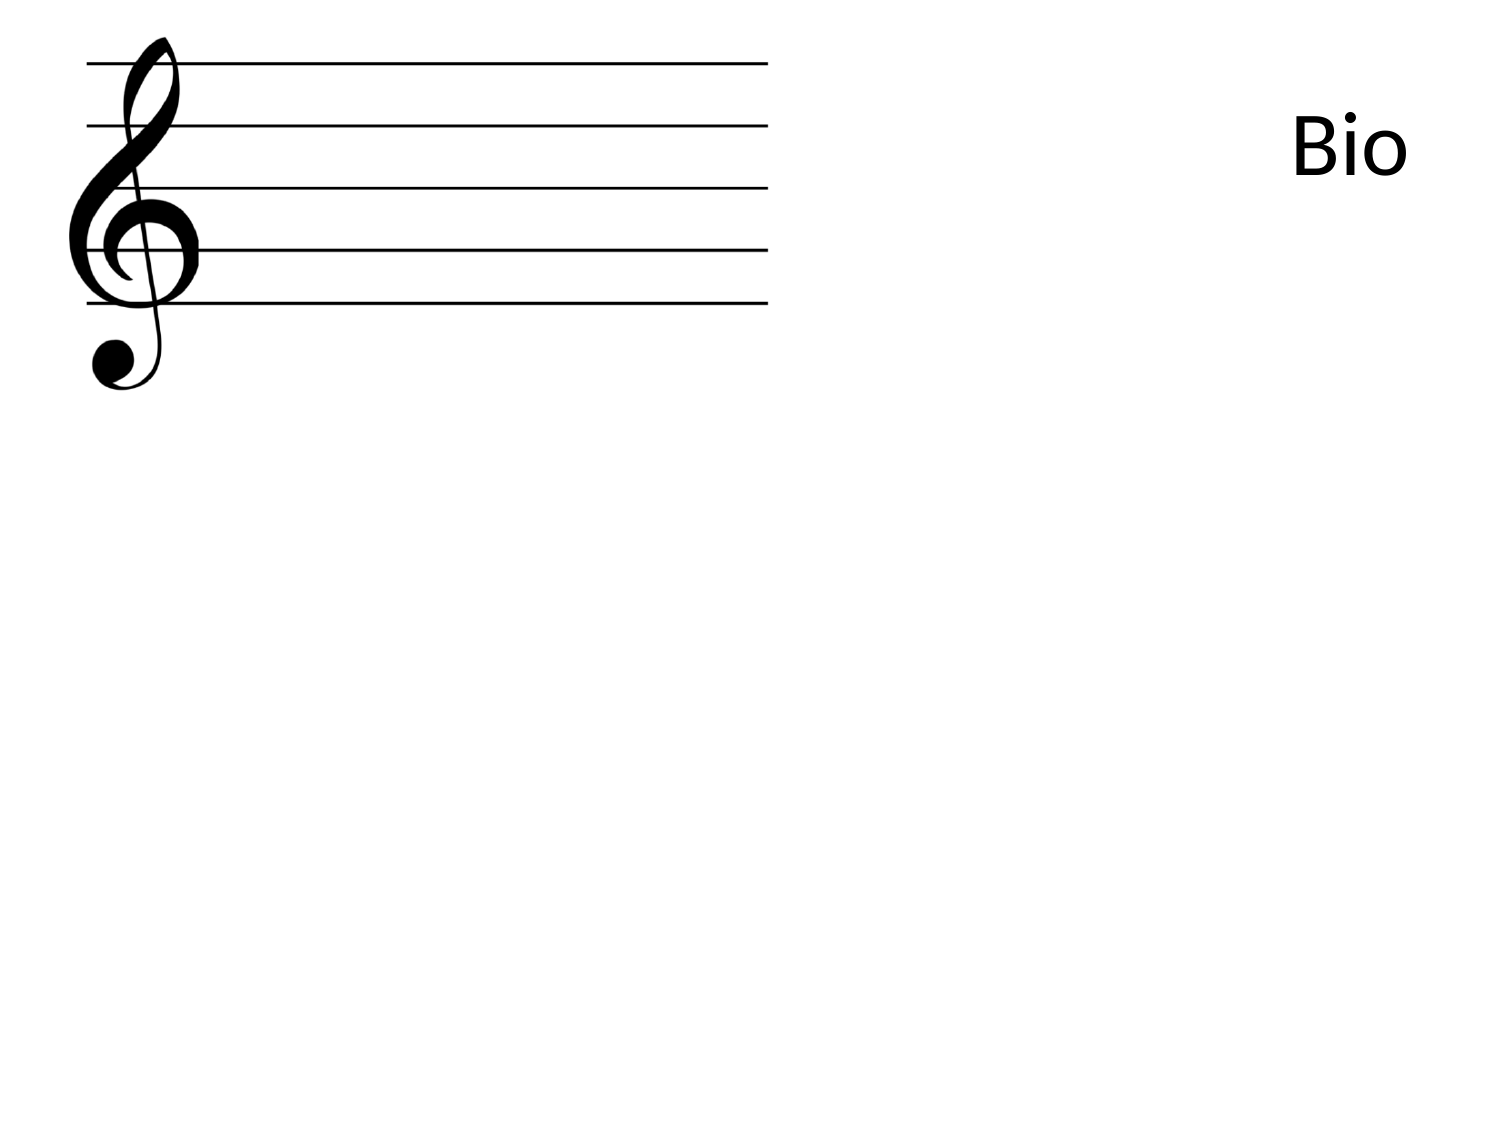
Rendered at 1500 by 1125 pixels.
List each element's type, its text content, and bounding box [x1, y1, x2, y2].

picture [50, 14, 800, 408]
title Bio [75, 45, 1425, 233]
